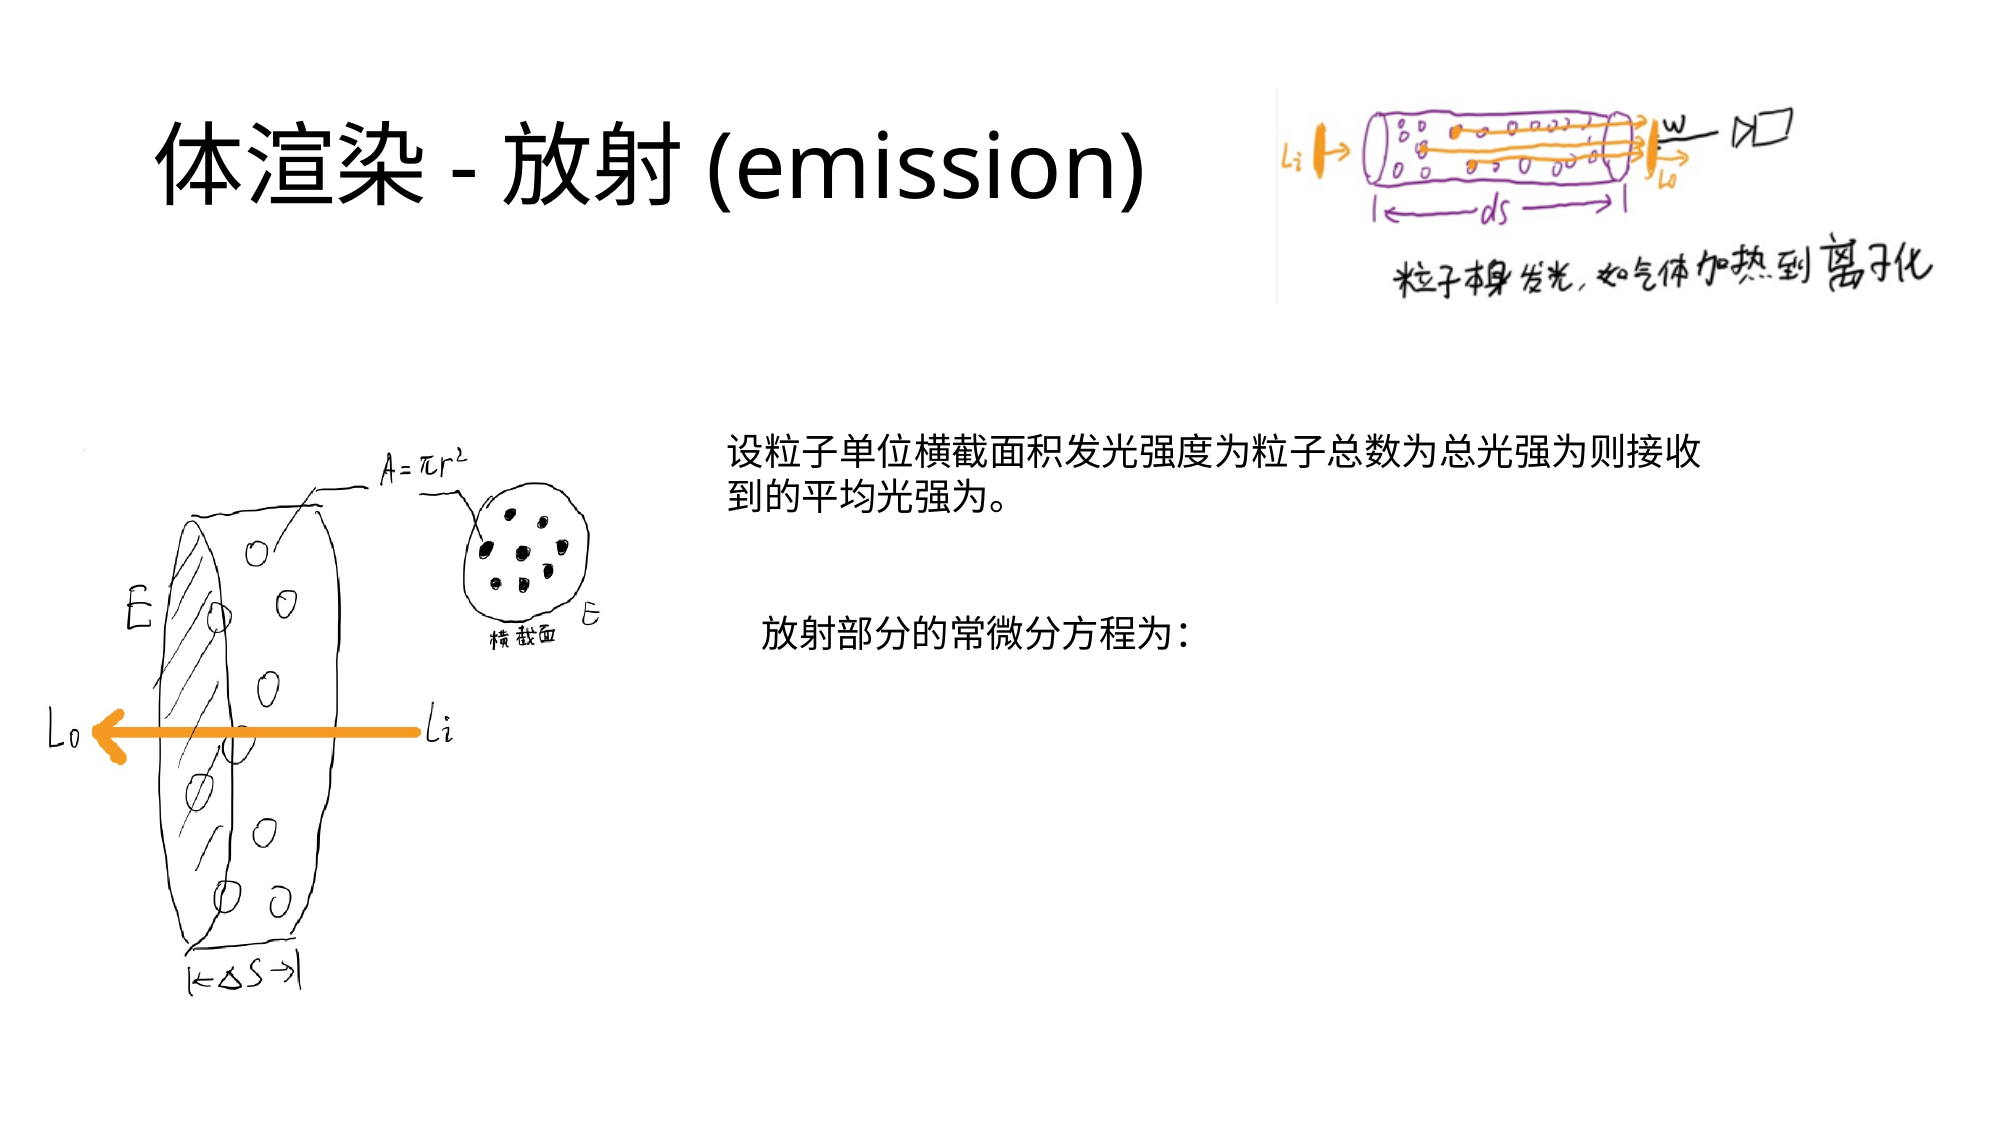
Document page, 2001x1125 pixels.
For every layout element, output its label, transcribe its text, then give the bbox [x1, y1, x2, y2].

title 体渲染-放射(emission) [137, 59, 1863, 278]
picture [14, 439, 615, 1066]
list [1276, 88, 1977, 304]
